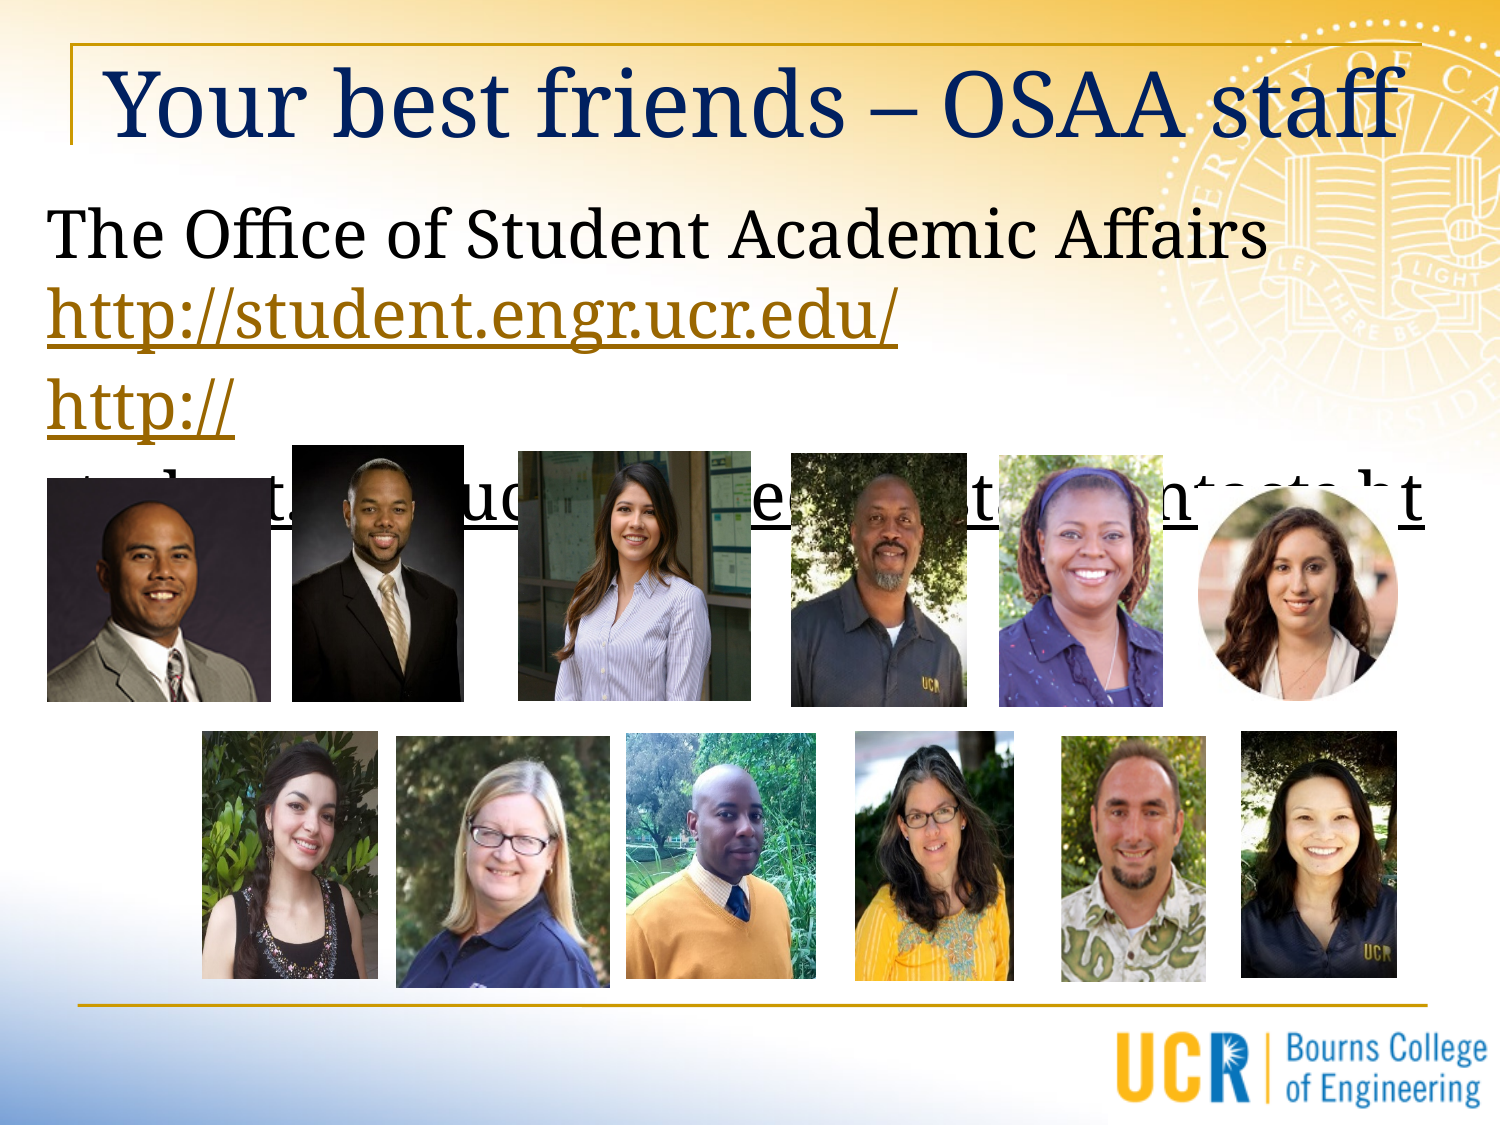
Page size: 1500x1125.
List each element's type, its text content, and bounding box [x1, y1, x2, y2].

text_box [202, 445, 1399, 989]
picture [0, 0, 1500, 1125]
text_box Your best friends – OSAA staff [88, 38, 1467, 164]
text_box The Office of Student Academic Affairs http://student.engr.ucr.edu/ http://student.engr.ucr.edu/people/staffcontacts.html [32, 184, 1488, 712]
